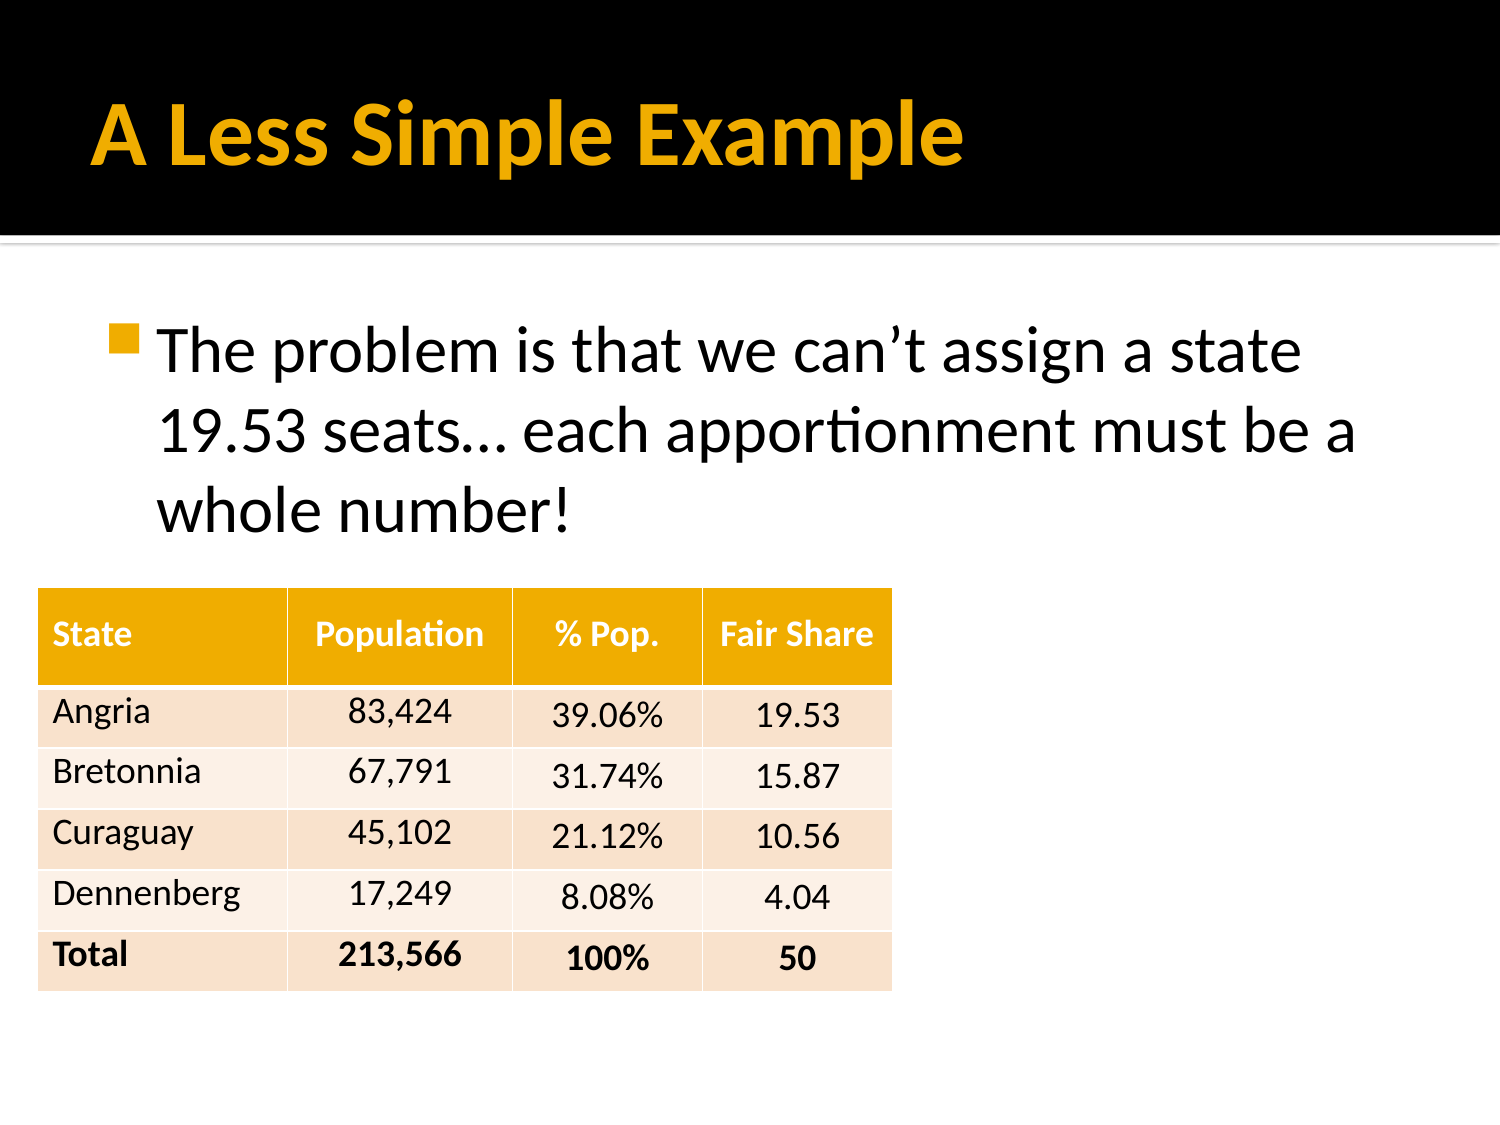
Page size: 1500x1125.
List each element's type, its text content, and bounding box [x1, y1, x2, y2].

table_cell 17,249 [288, 871, 512, 930]
table_cell 213,566 [288, 932, 512, 991]
table_cell 50 [703, 932, 892, 991]
table_cell 10.56 [703, 810, 892, 869]
table_cell 4.04 [703, 871, 892, 930]
table_cell 31.74% [513, 749, 702, 808]
table_header State [38, 588, 287, 685]
table_cell Curaguay [38, 810, 287, 869]
table_cell 83,424 [288, 690, 512, 747]
table_cell 8.08% [513, 871, 702, 930]
table_cell Angria [38, 690, 287, 747]
table_cell Bretonnia [38, 749, 287, 808]
table_header Fair Share [703, 588, 892, 685]
table_cell 45,102 [288, 810, 512, 869]
table_header Population [288, 588, 512, 685]
table_cell 39.06% [513, 690, 702, 747]
table_cell 21.12% [513, 810, 702, 869]
table_cell 100% [513, 932, 702, 991]
table_cell 15.87 [703, 749, 892, 808]
table_header % Pop. [513, 588, 702, 685]
list The problem is that we can’t assign a state 19.53 seats… each apportionment must be a whole number! [75, 291, 1425, 1050]
title A Less Simple Example [75, 25, 1425, 231]
table_cell 67,791 [288, 749, 512, 808]
table_cell Dennenberg [38, 871, 287, 930]
table_cell 19.53 [703, 690, 892, 747]
table_cell Total [38, 932, 287, 991]
